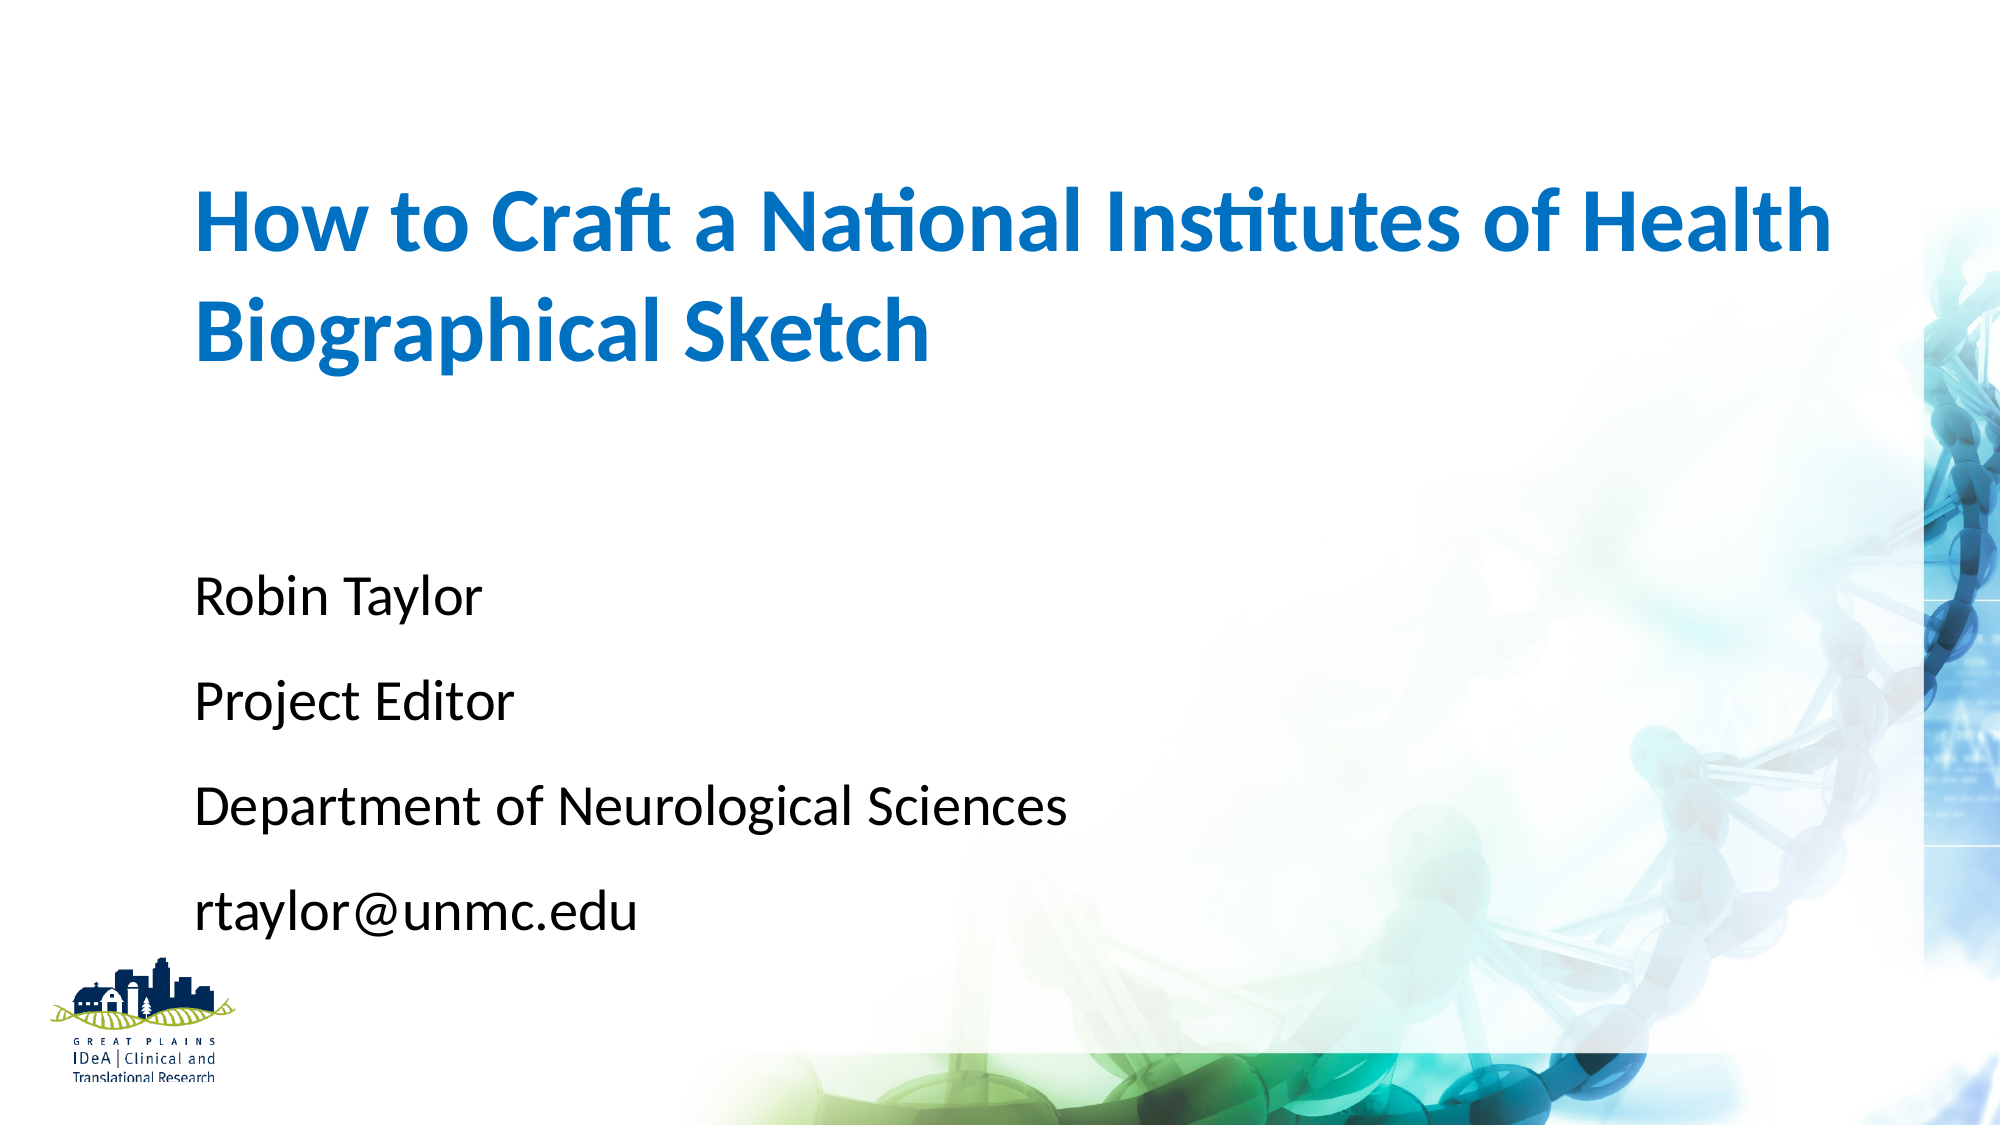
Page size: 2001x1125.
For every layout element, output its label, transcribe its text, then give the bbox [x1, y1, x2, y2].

text_box Robin Taylor Project Editor Department of Neurological Sciences rtaylor@unmc.edu [179, 514, 1370, 950]
text_box How to Craft a National Institutes of Health Biographical Sketch [179, 152, 1928, 387]
picture [0, 1, 2000, 1125]
